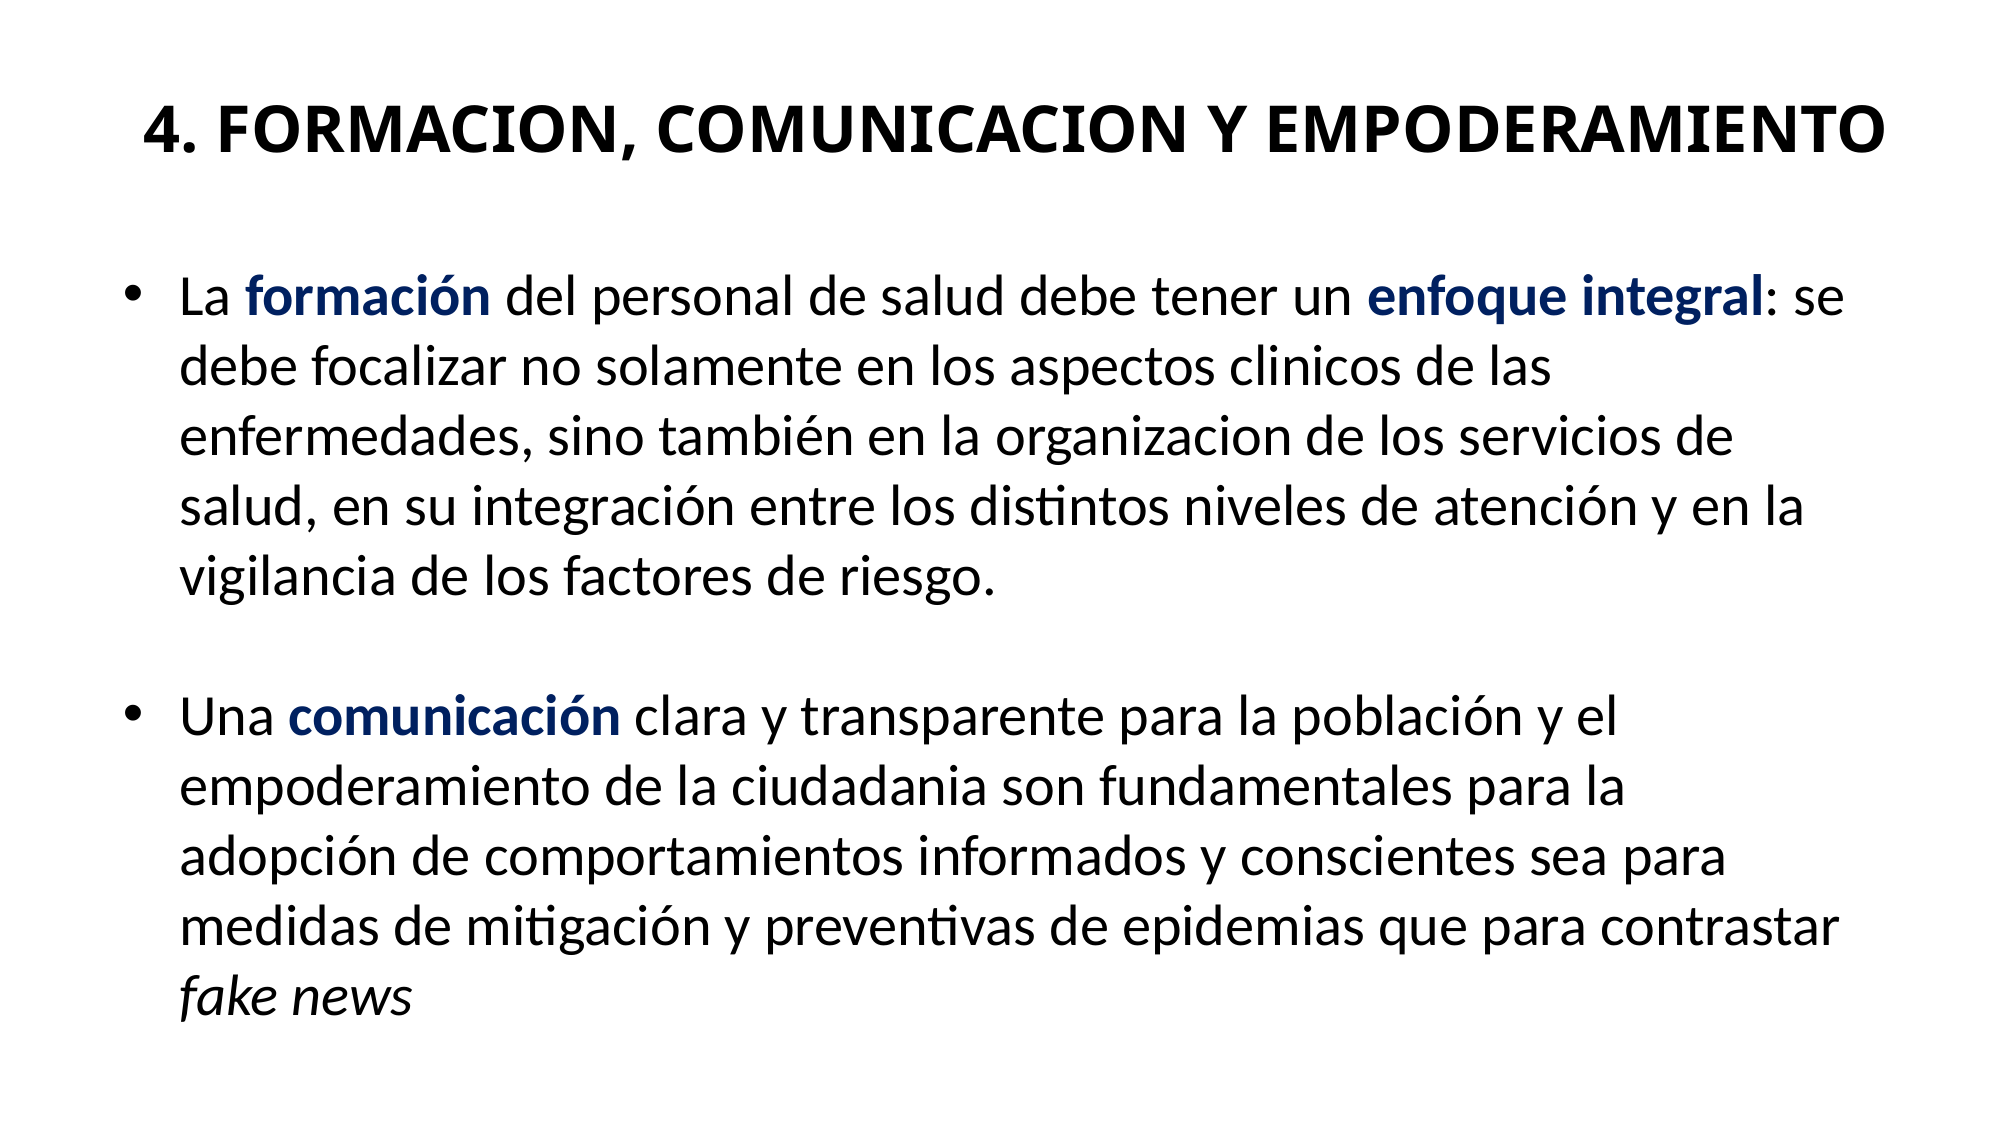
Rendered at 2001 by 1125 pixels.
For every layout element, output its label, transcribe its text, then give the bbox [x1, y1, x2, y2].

title 4. FORMACION, COMUNICACION Y EMPODERAMIENTO [128, 59, 1929, 204]
text_box La formación del personal de salud debe tener un enfoque integral: se debe focalizar no solamente en los aspectos clinicos de las enfermedades, sino también en la organizacion de los servicios de salud, en su integración entre los distintos niveles de atención y en la vigilancia de los factores de riesgo. Una comunicación clara y transparente para la población y el empoderamiento de la ciudadania son fundamentales para la adopción de comportamientos informados y conscientes sea para medidas de mitigación y preventivas de epidemias que para contrastar fake news [108, 249, 1863, 1035]
